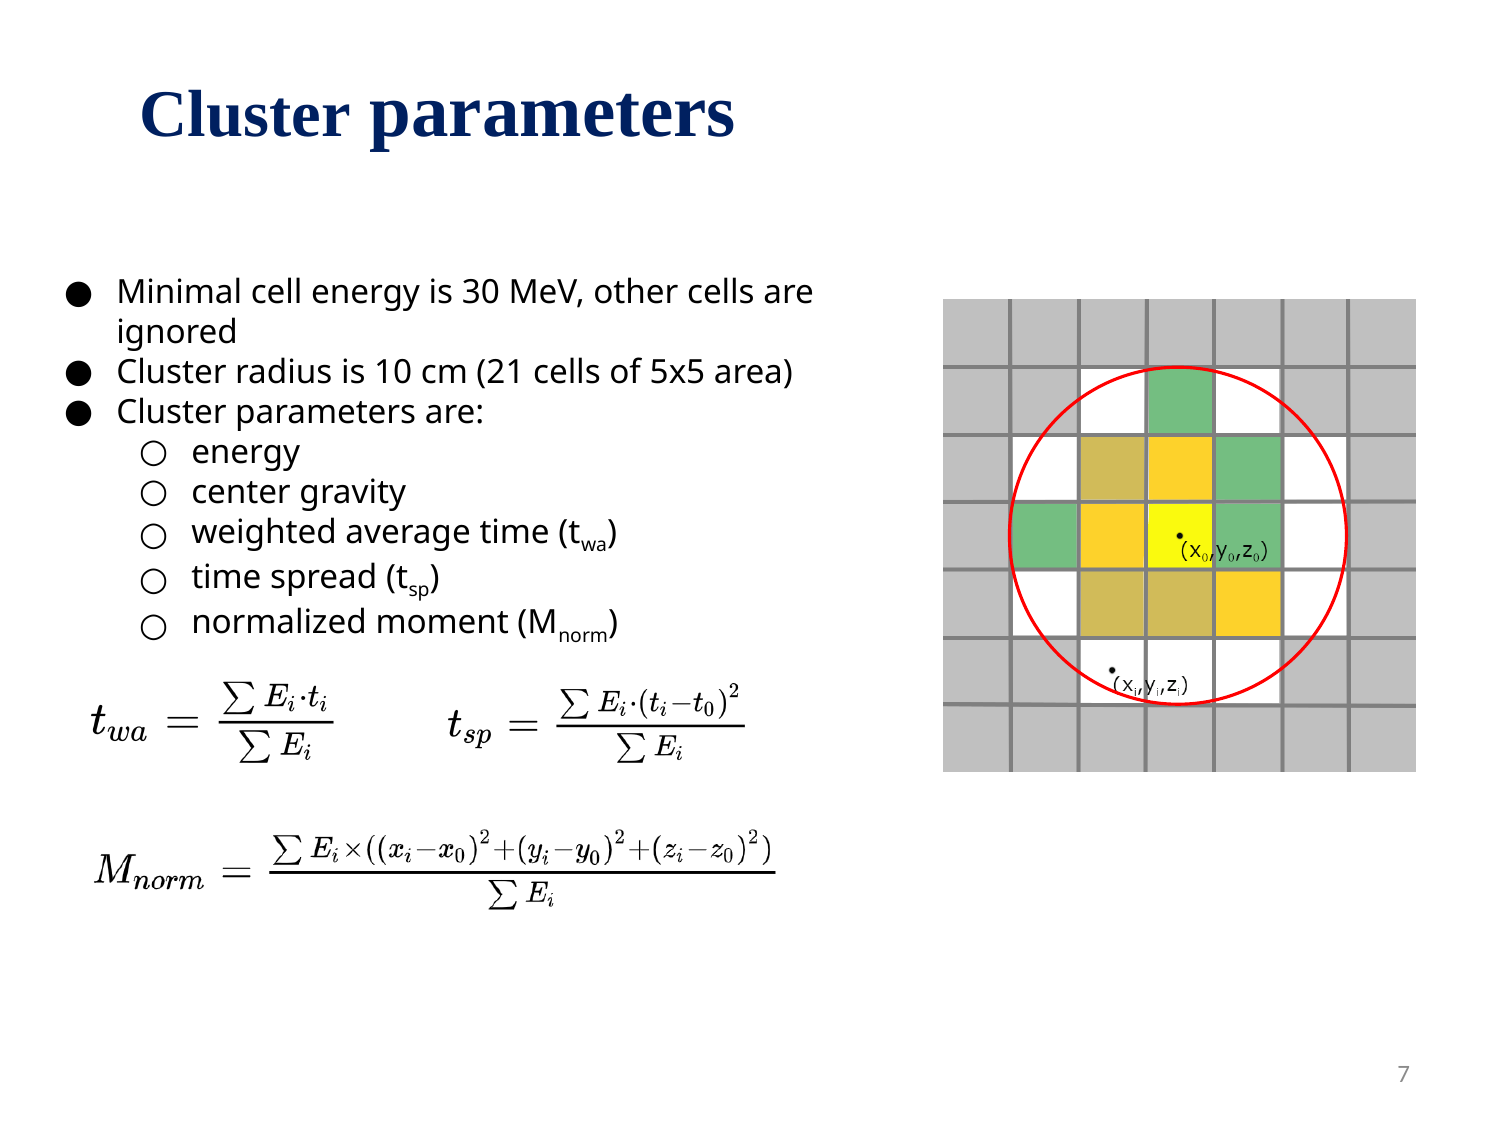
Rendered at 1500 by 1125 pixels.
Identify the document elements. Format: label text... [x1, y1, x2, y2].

text_box Minimal cell energy is 30 MeV, other cells are ignored Cluster radius is 10 cm (21 cells of 5x5 area) Cluster parameters are: energy center gravity weighted average time (twa) time spread (tsp) normalized moment (Mnorm) [26, 255, 925, 610]
picture [90, 823, 782, 913]
picture [446, 677, 751, 767]
picture [942, 299, 1416, 773]
slide_number 7 [1074, 1042, 1425, 1103]
text_box Cluster parameters [124, 54, 1388, 160]
picture [90, 677, 340, 767]
